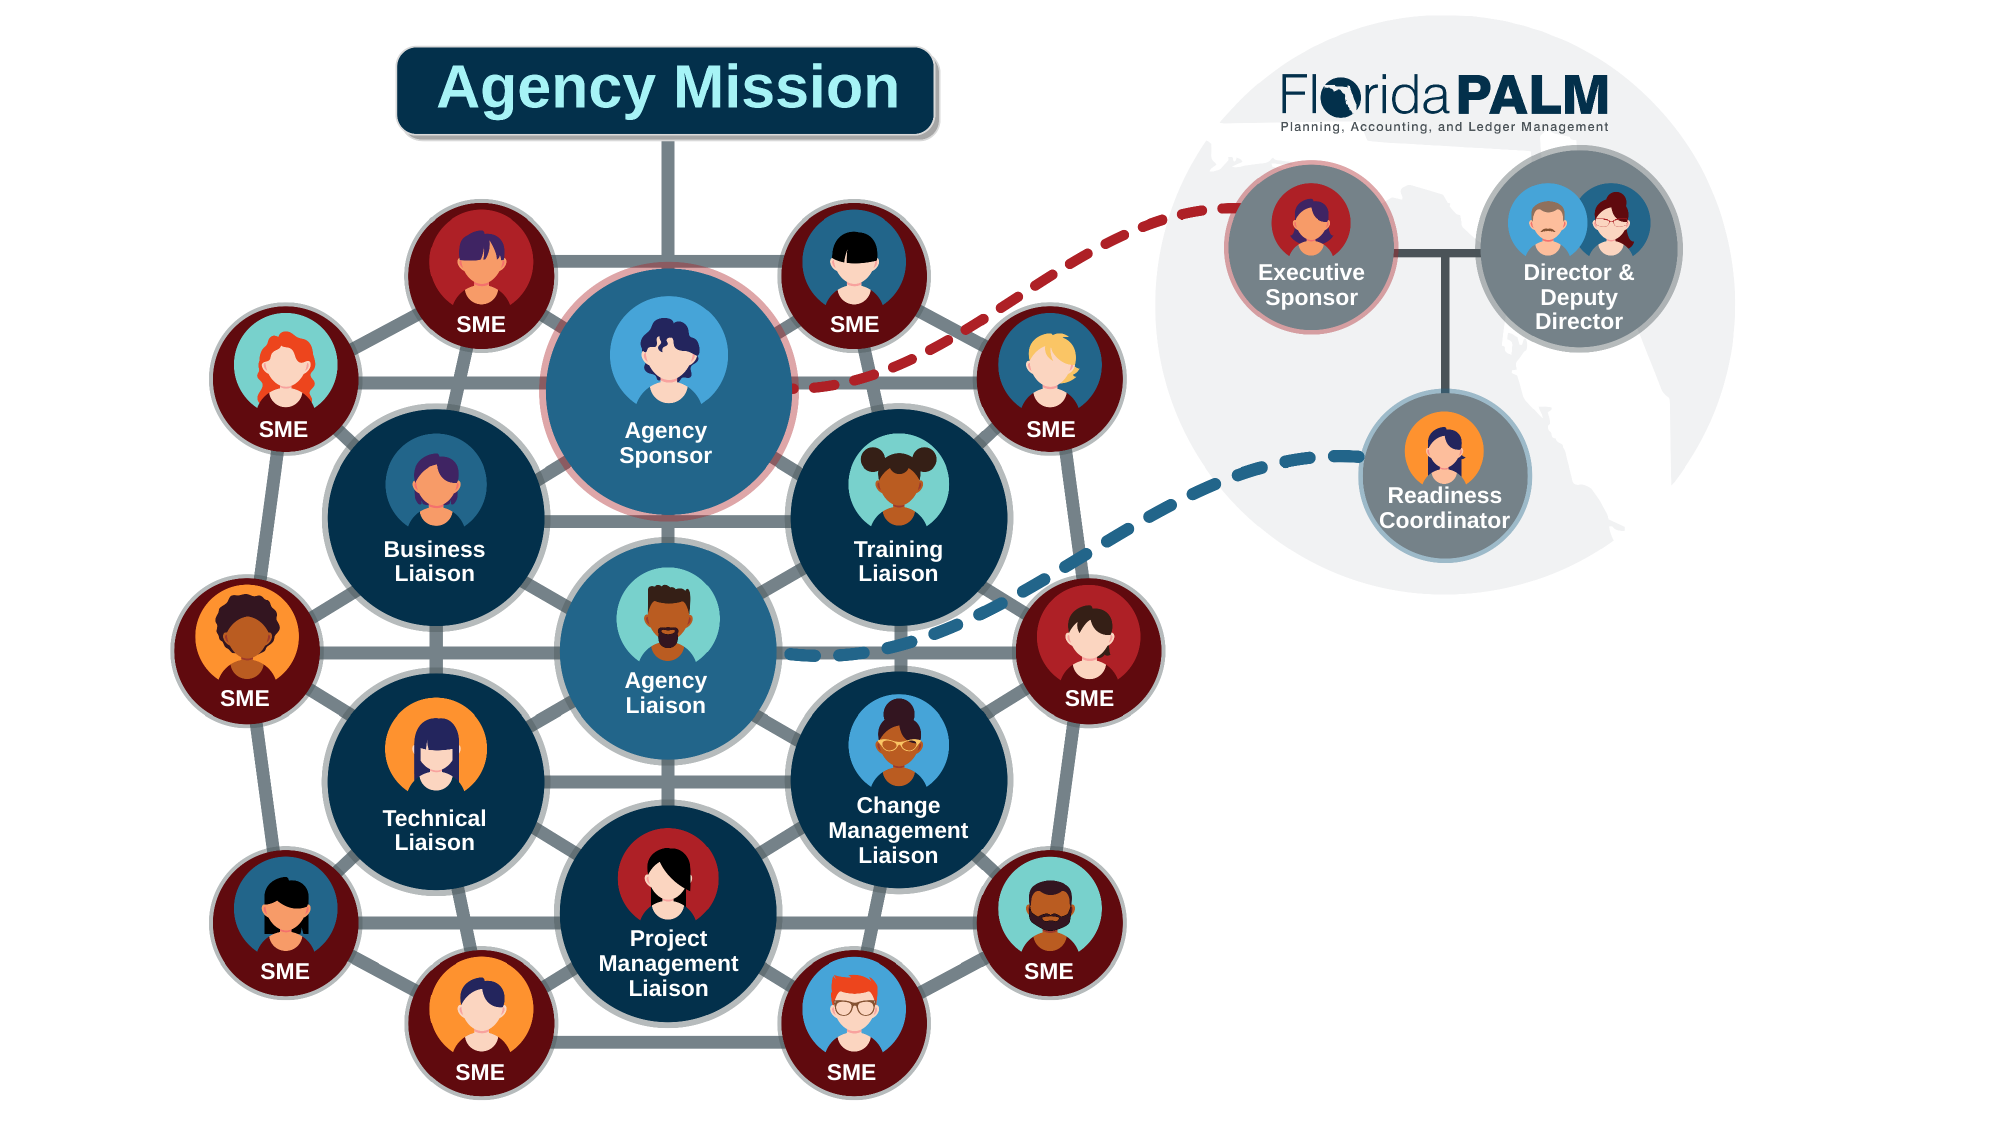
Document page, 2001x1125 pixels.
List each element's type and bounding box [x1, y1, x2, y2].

picture [155, 0, 1809, 1125]
